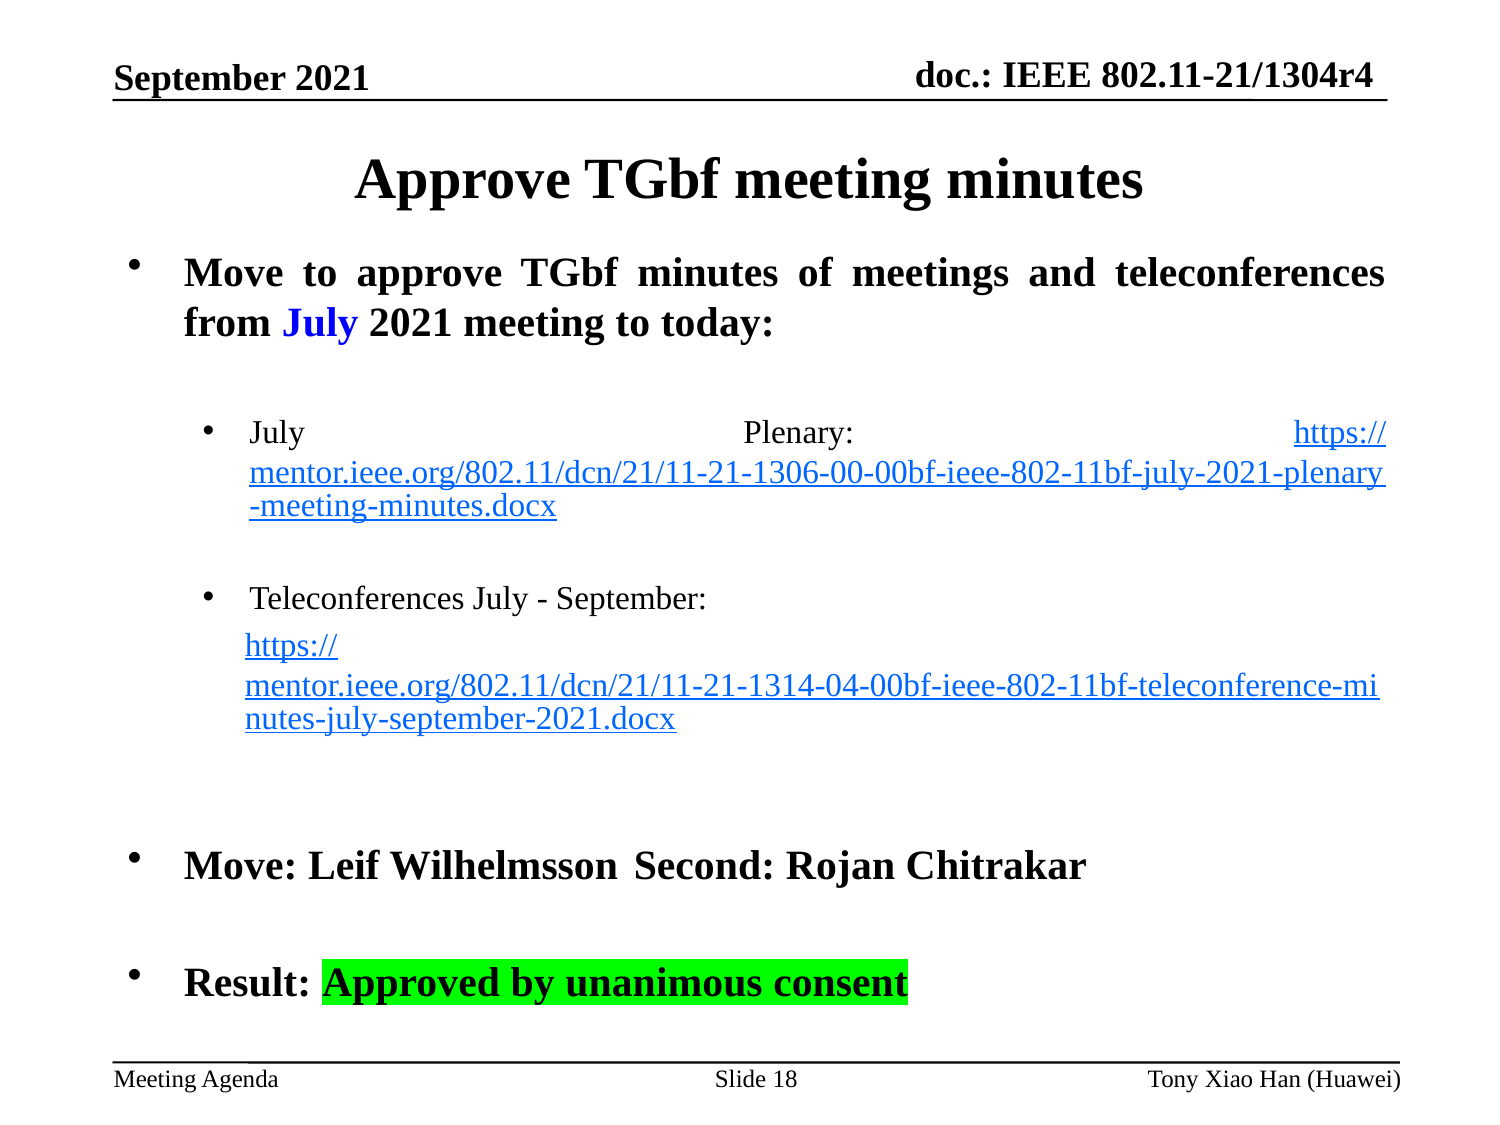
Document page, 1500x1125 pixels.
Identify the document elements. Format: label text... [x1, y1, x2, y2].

slide_number Slide 18 [712, 1061, 800, 1093]
footer Tony Xiao Han (Huawei) [999, 1061, 1402, 1093]
text_box Approve TGbf meeting minutes [112, 87, 1388, 237]
text_box Move to approve TGbf minutes of meetings and teleconferences from July 2021 meeting to today: July Plenary: https://mentor.ieee.org/802.11/dcn/21/11-21-1306-00-00bf-ieee-802-11bf-july-2021-plenary-meeting-minutes.docx Teleconferences July - September: https://mentor.ieee.org/802.11/dcn/21/11-21-1314-04-00bf-ieee-802-11bf-teleconference-minutes-july-september-2021.docx Move: Leif Wilhelmsson Second: Rojan Chitrakar Result: Approved by unanimous consent [112, 237, 1402, 975]
